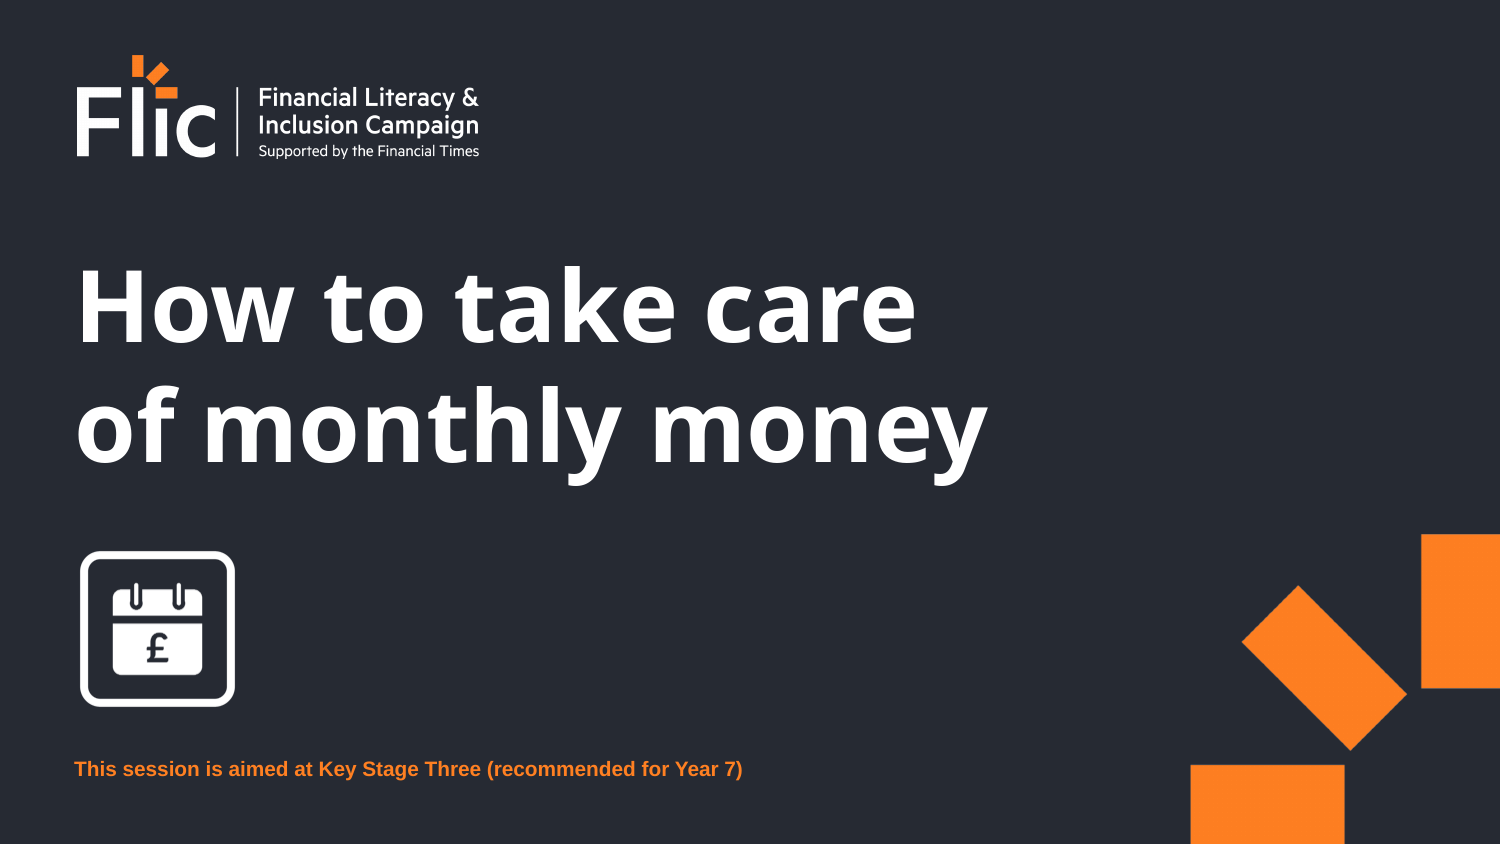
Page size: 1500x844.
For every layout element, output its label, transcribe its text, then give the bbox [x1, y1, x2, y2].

picture [70, 542, 245, 716]
title How to take care of monthly money [59, 268, 1023, 578]
text_box This session is aimed at Key Stage Three (recommended for Year 7) [59, 743, 1156, 794]
picture [1191, 535, 1500, 844]
picture [77, 55, 479, 159]
